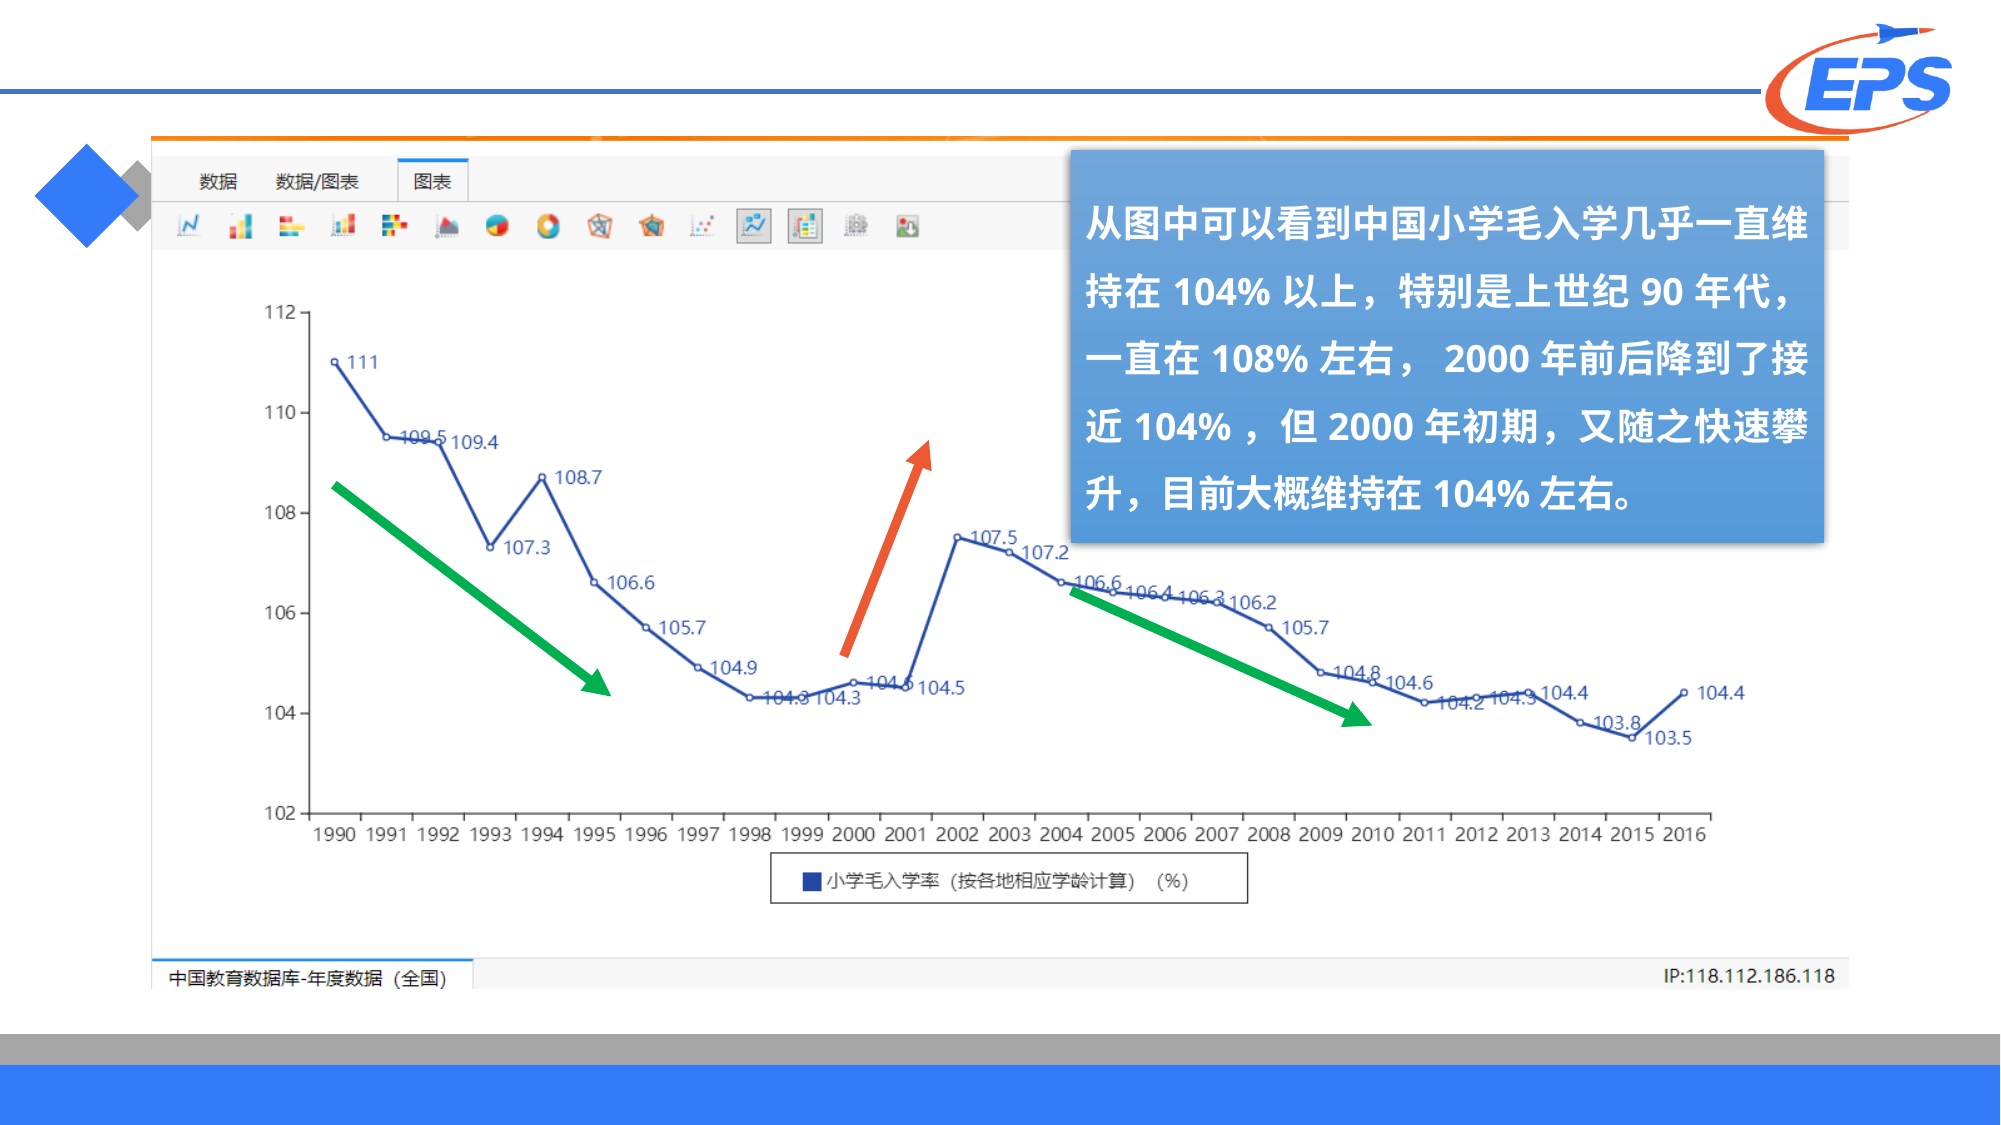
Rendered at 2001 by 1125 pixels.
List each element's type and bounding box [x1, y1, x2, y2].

picture [151, 0, 1965, 989]
text_box [1070, 590, 1373, 726]
text_box [333, 484, 612, 697]
text_box [843, 439, 929, 657]
